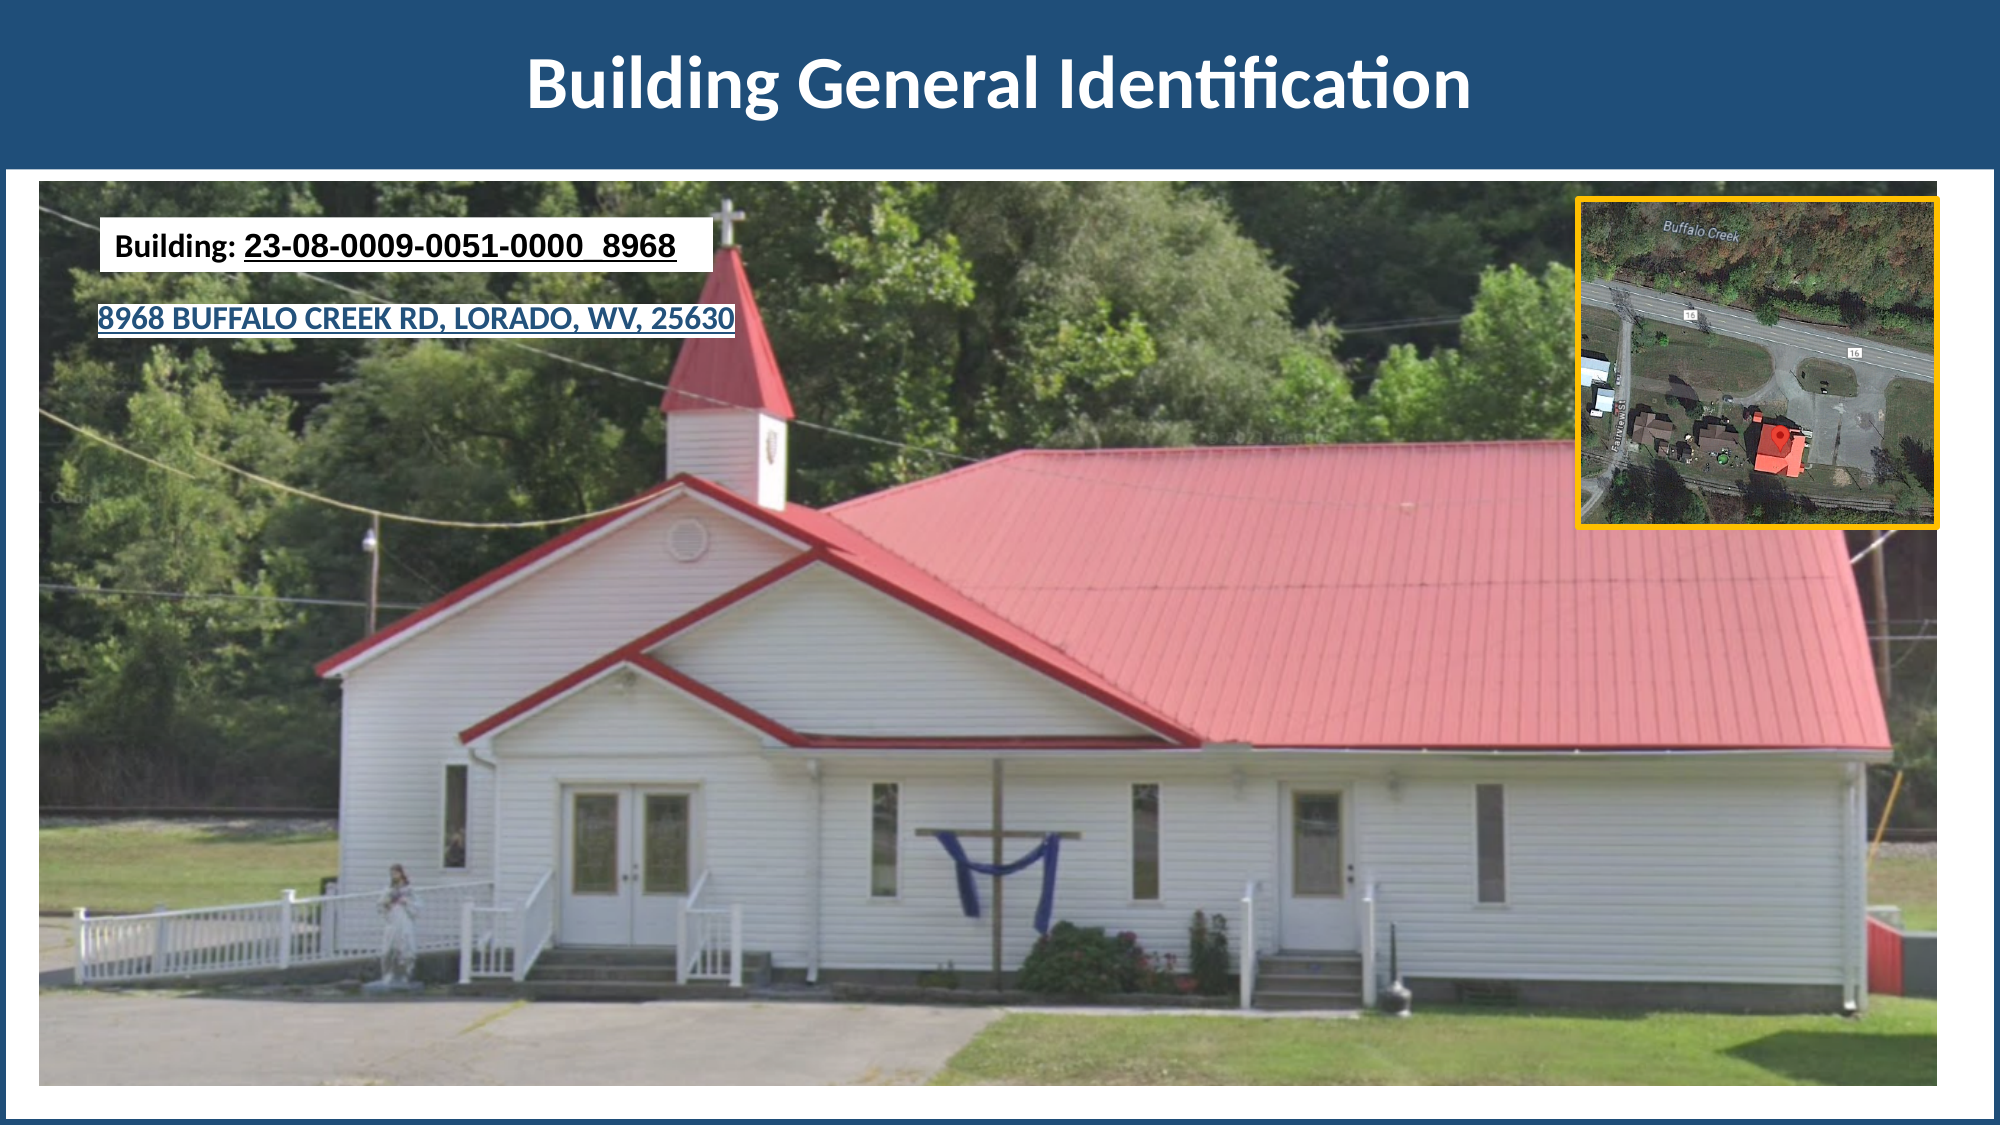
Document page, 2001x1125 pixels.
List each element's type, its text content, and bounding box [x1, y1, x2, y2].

text_box [0, 170, 2000, 1125]
text_box Building General Identification [0, 0, 2000, 170]
picture [39, 181, 1937, 1086]
